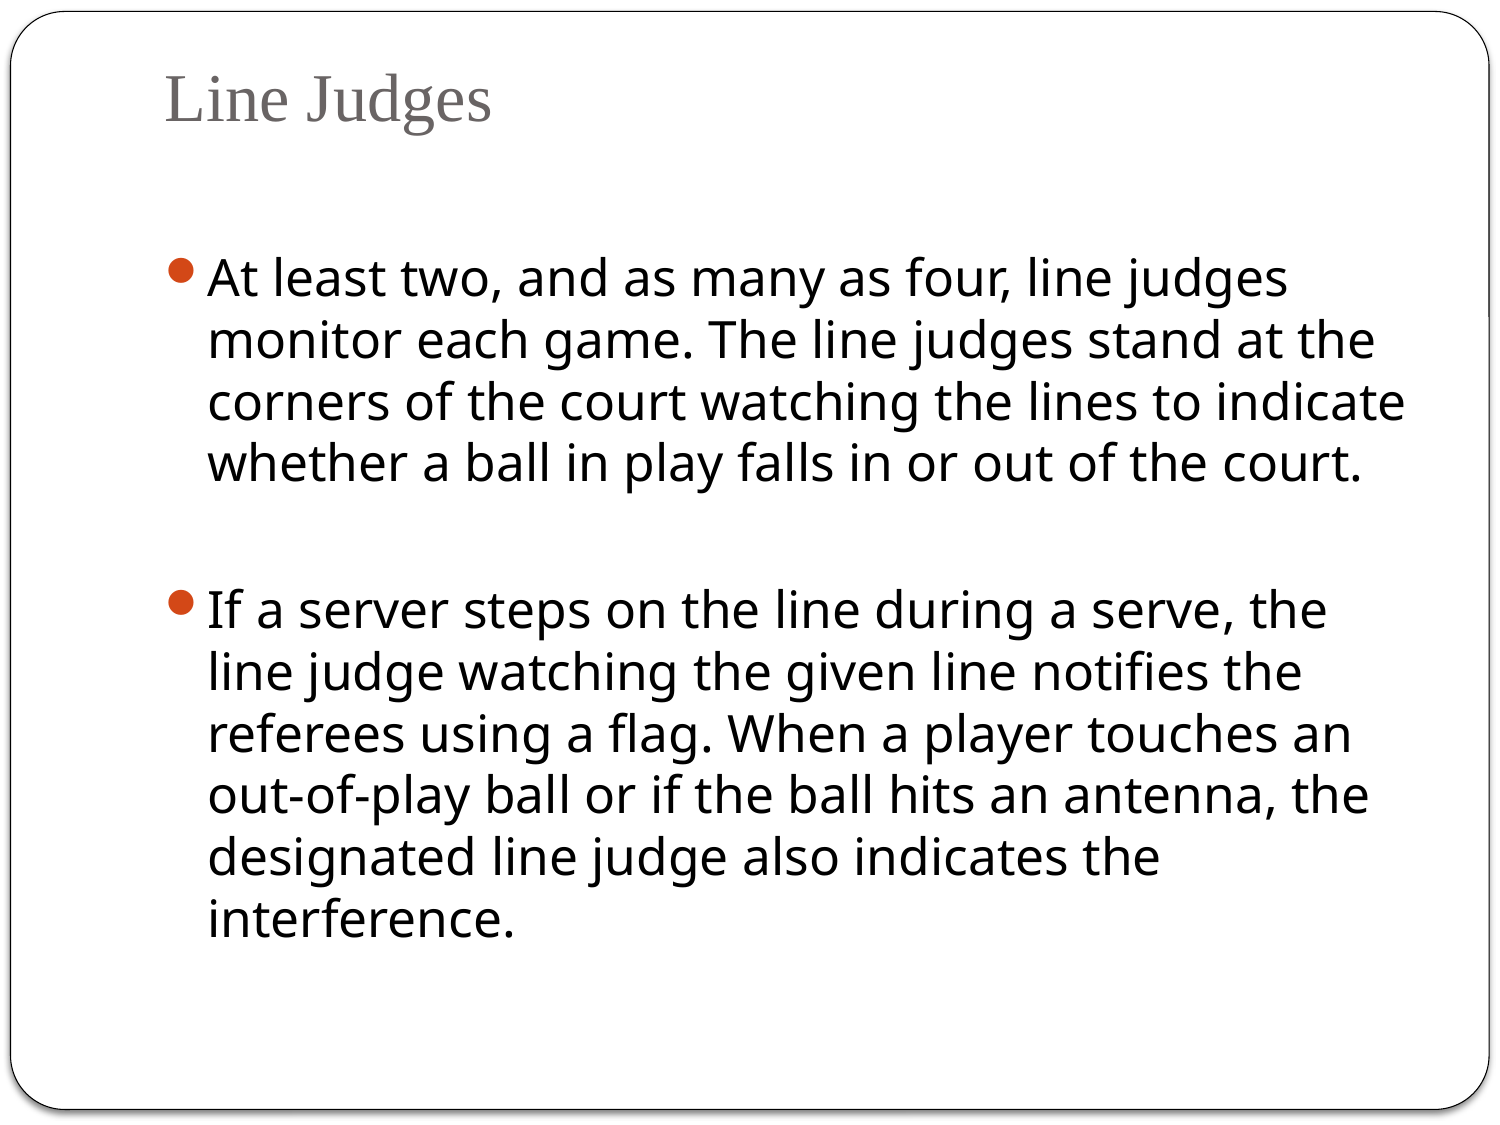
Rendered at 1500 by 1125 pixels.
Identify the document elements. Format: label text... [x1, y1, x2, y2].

list At least two, and as many as four, line judges monitor each game. The line judges stand at the corners of the court watching the lines to indicate whether a ball in play falls in or out of the court. If a server steps on the line during a serve, the line judge watching the given line notifies the referees using a flag. When a player touches an out-of-play ball or if the ball hits an antenna, the designated line judge also indicates the interference. [150, 237, 1425, 988]
title Line Judges [150, 45, 1425, 233]
